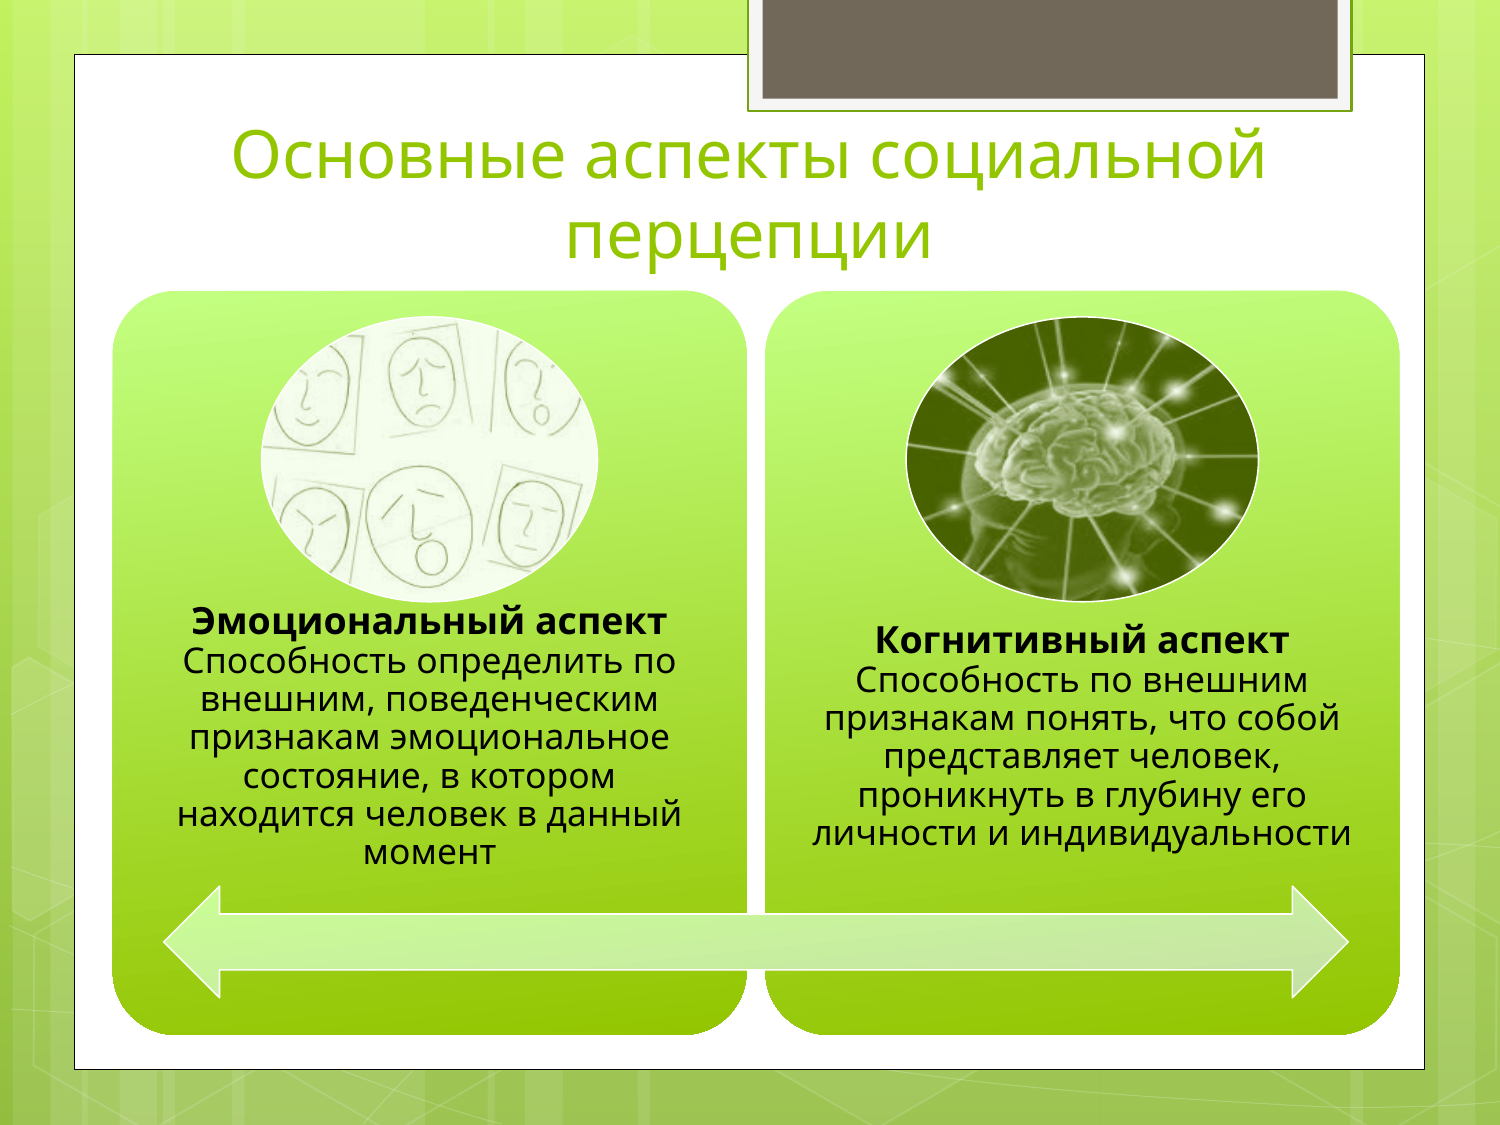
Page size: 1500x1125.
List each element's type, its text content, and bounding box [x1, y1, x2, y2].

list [111, 290, 1400, 1036]
title Основные аспекты социальной перцепции [88, 149, 1412, 279]
